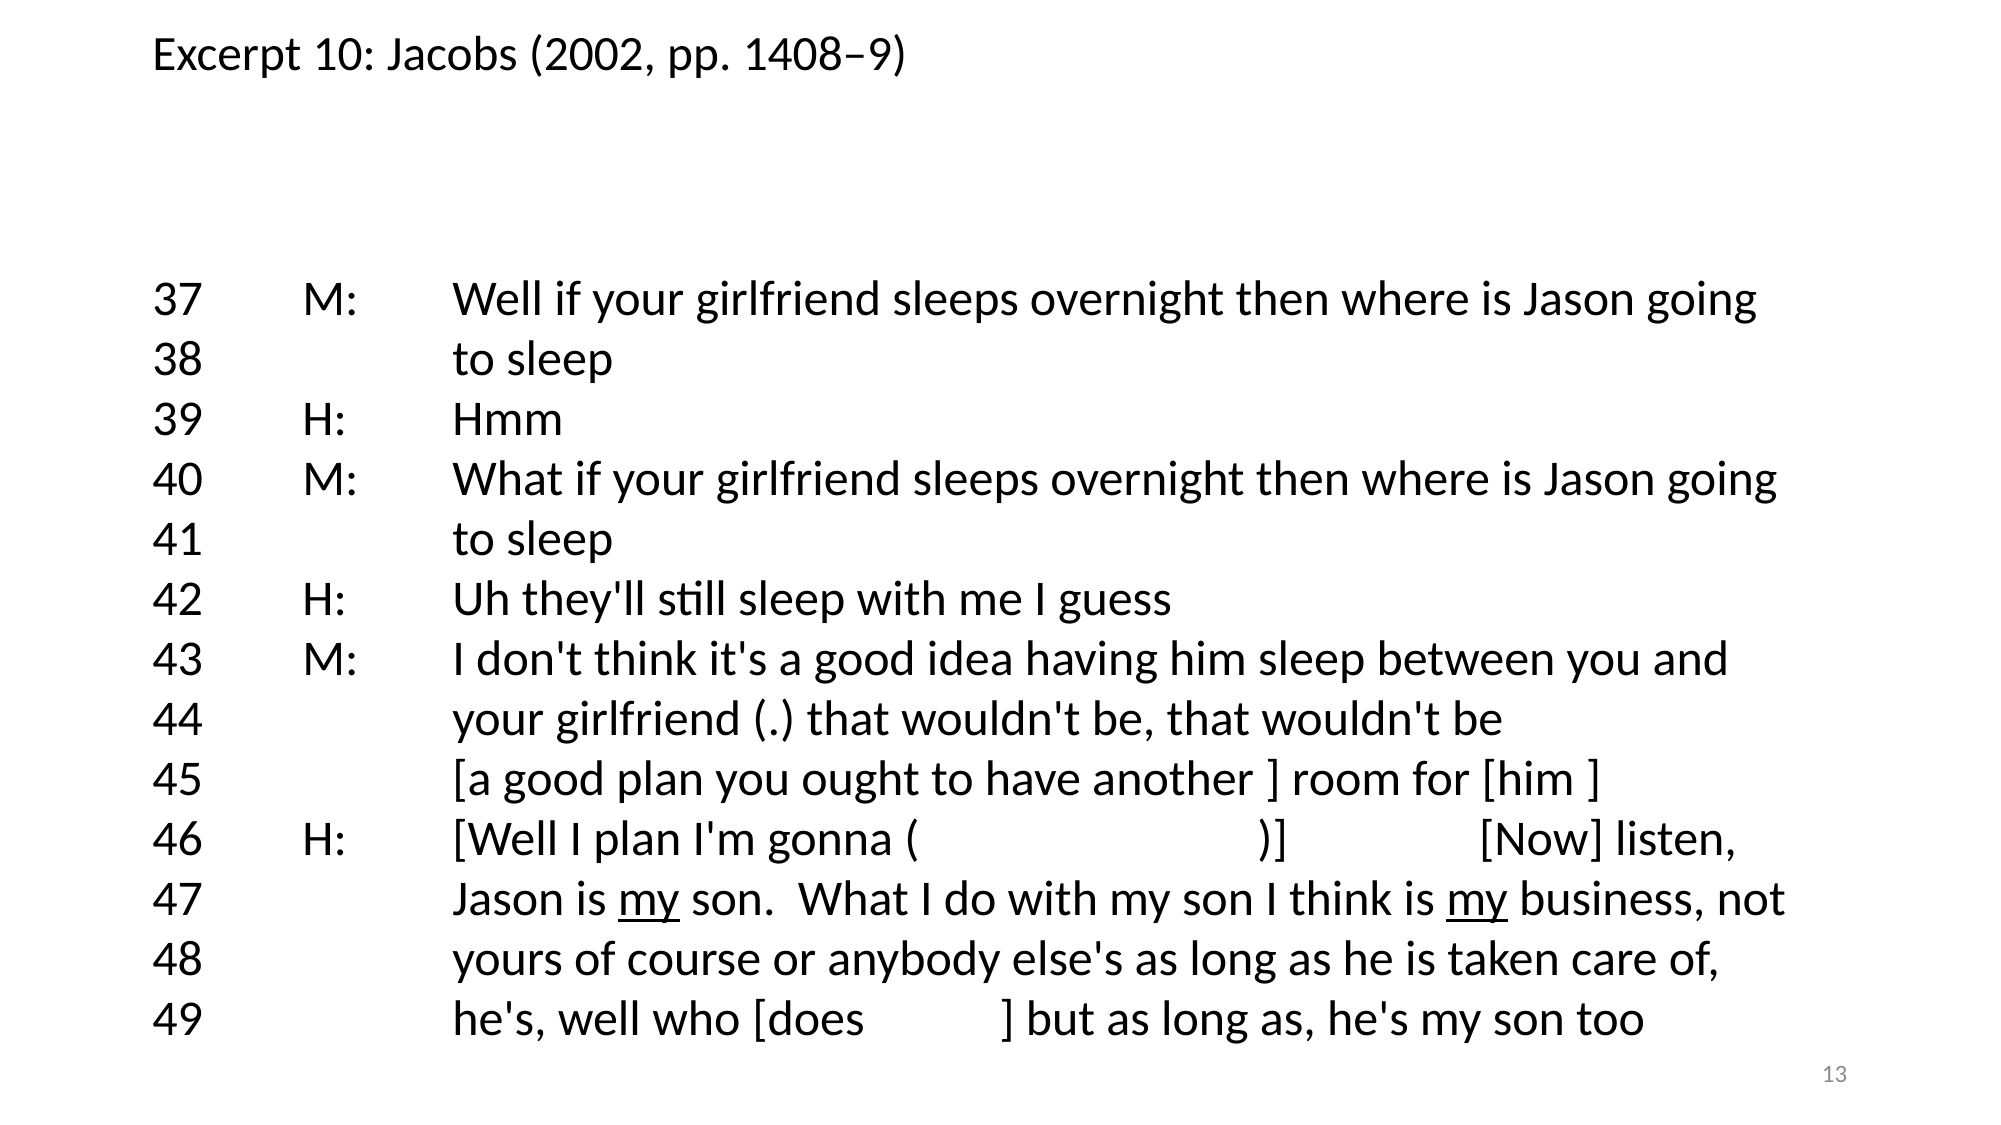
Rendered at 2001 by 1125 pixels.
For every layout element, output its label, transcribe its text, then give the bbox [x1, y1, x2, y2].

list 37 M: Well if your girlfriend sleeps overnight then where is Jason going 38 to sleep 39 H: Hmm 40 M: What if your girlfriend sleeps overnight then where is Jason going 41 to sleep 42 H: Uh they'll still sleep with me I guess 43 M: I don't think it's a good idea having him sleep between you and 44 your girlfriend (.) that wouldn't be, that wouldn't be 45 [a good plan you ought to have another ] room for [him ] 46 H: [Well I plan I'm gonna ( )] [Now] listen, 47 Jason is my son. What I do with my son I think is my business, not 48 yours of course or anybody else's as long as he is taken care of, 49 he's, well who [does ] but as long as, he's my son too [137, 257, 1863, 1095]
slide_number 13 [1412, 1042, 1863, 1103]
title Excerpt 10: Jacobs (2002, pp. 1408–9) [137, 20, 1863, 149]
